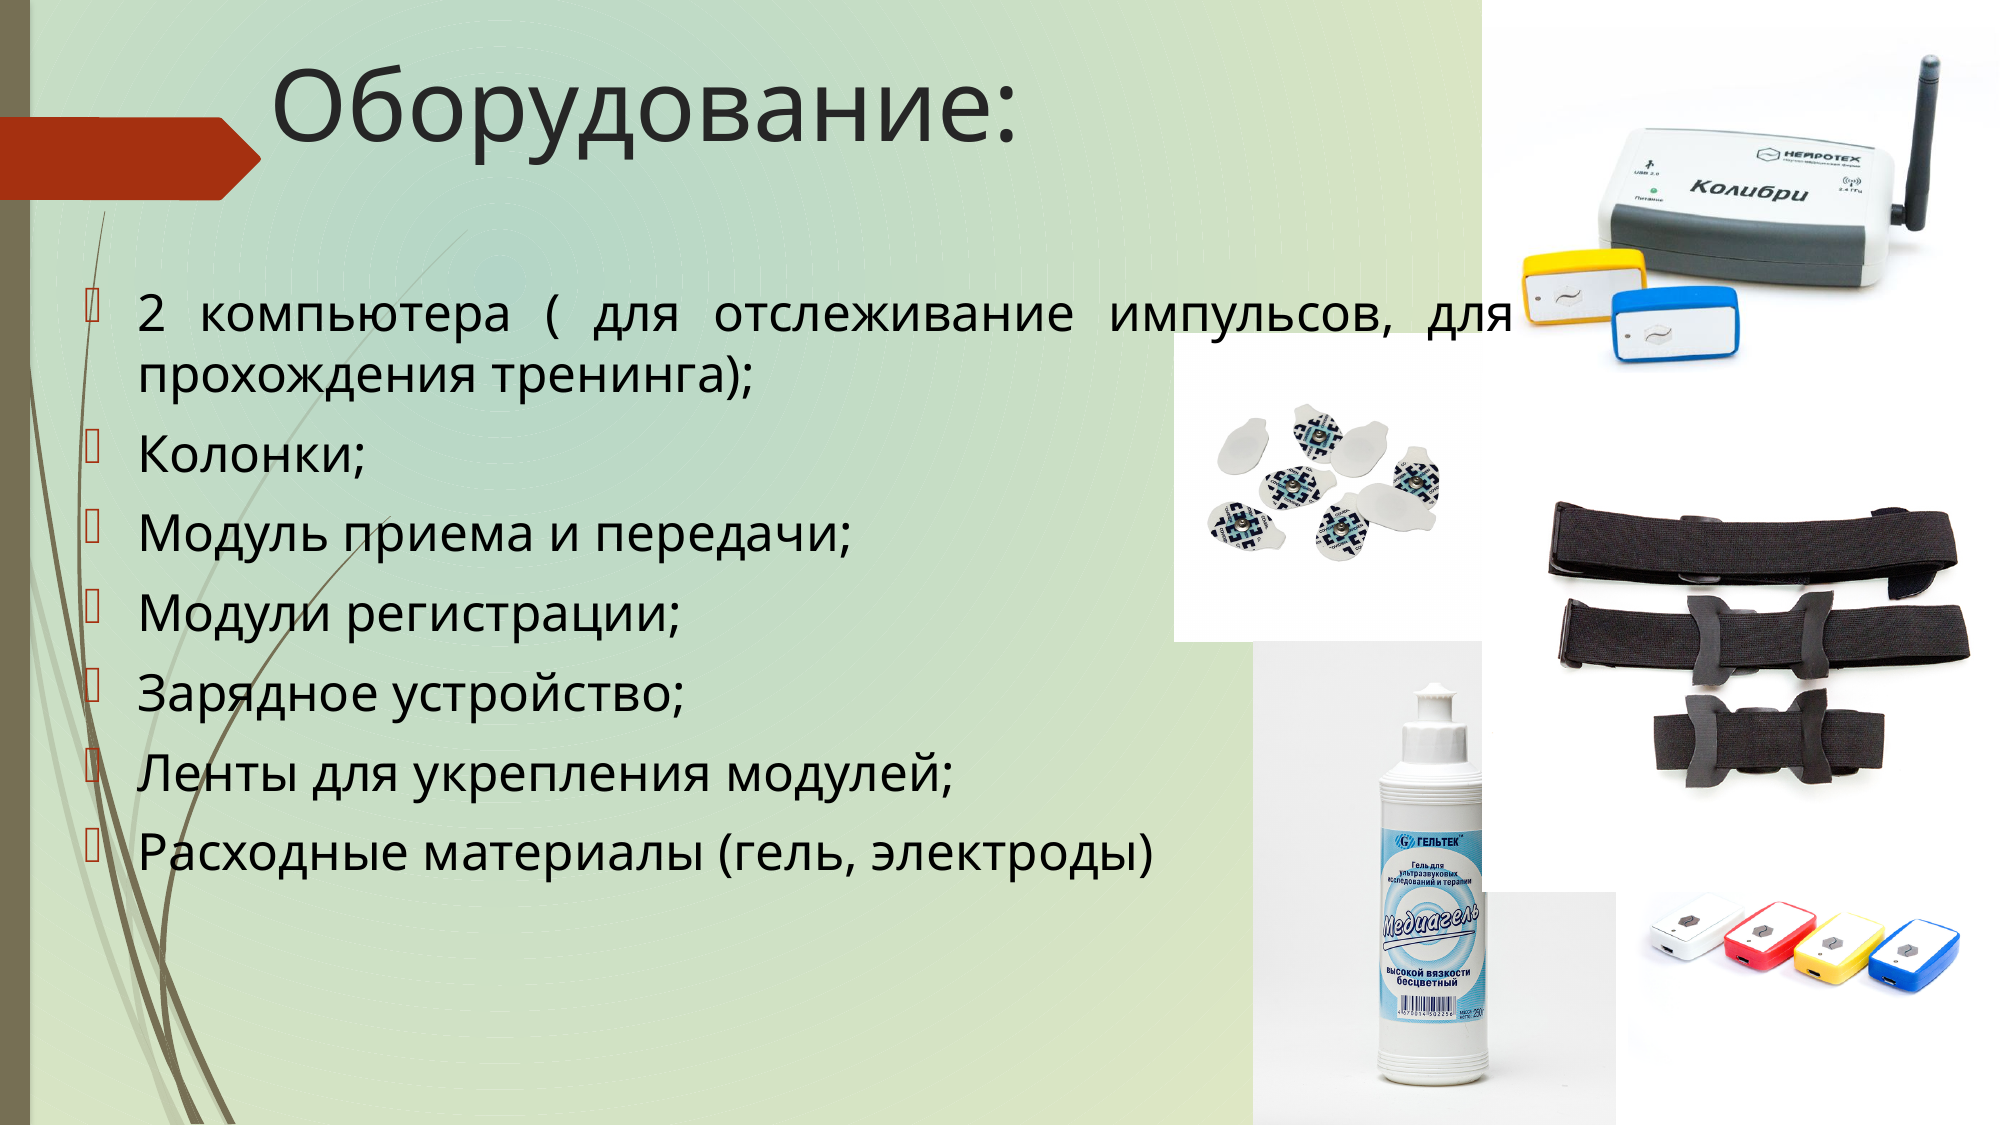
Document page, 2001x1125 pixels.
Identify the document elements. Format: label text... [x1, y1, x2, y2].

picture [1173, 0, 2000, 1125]
list 2 компьютера ( для отслеживание импульсов, для прохождения тренинга); Колонки; Модуль приема и передачи; Модули регистрации; Зарядное устройство; Ленты для укрепления модулей; Расходные материалы (гель, электроды) [68, 272, 1477, 892]
title Оборудование: [254, 34, 1477, 245]
